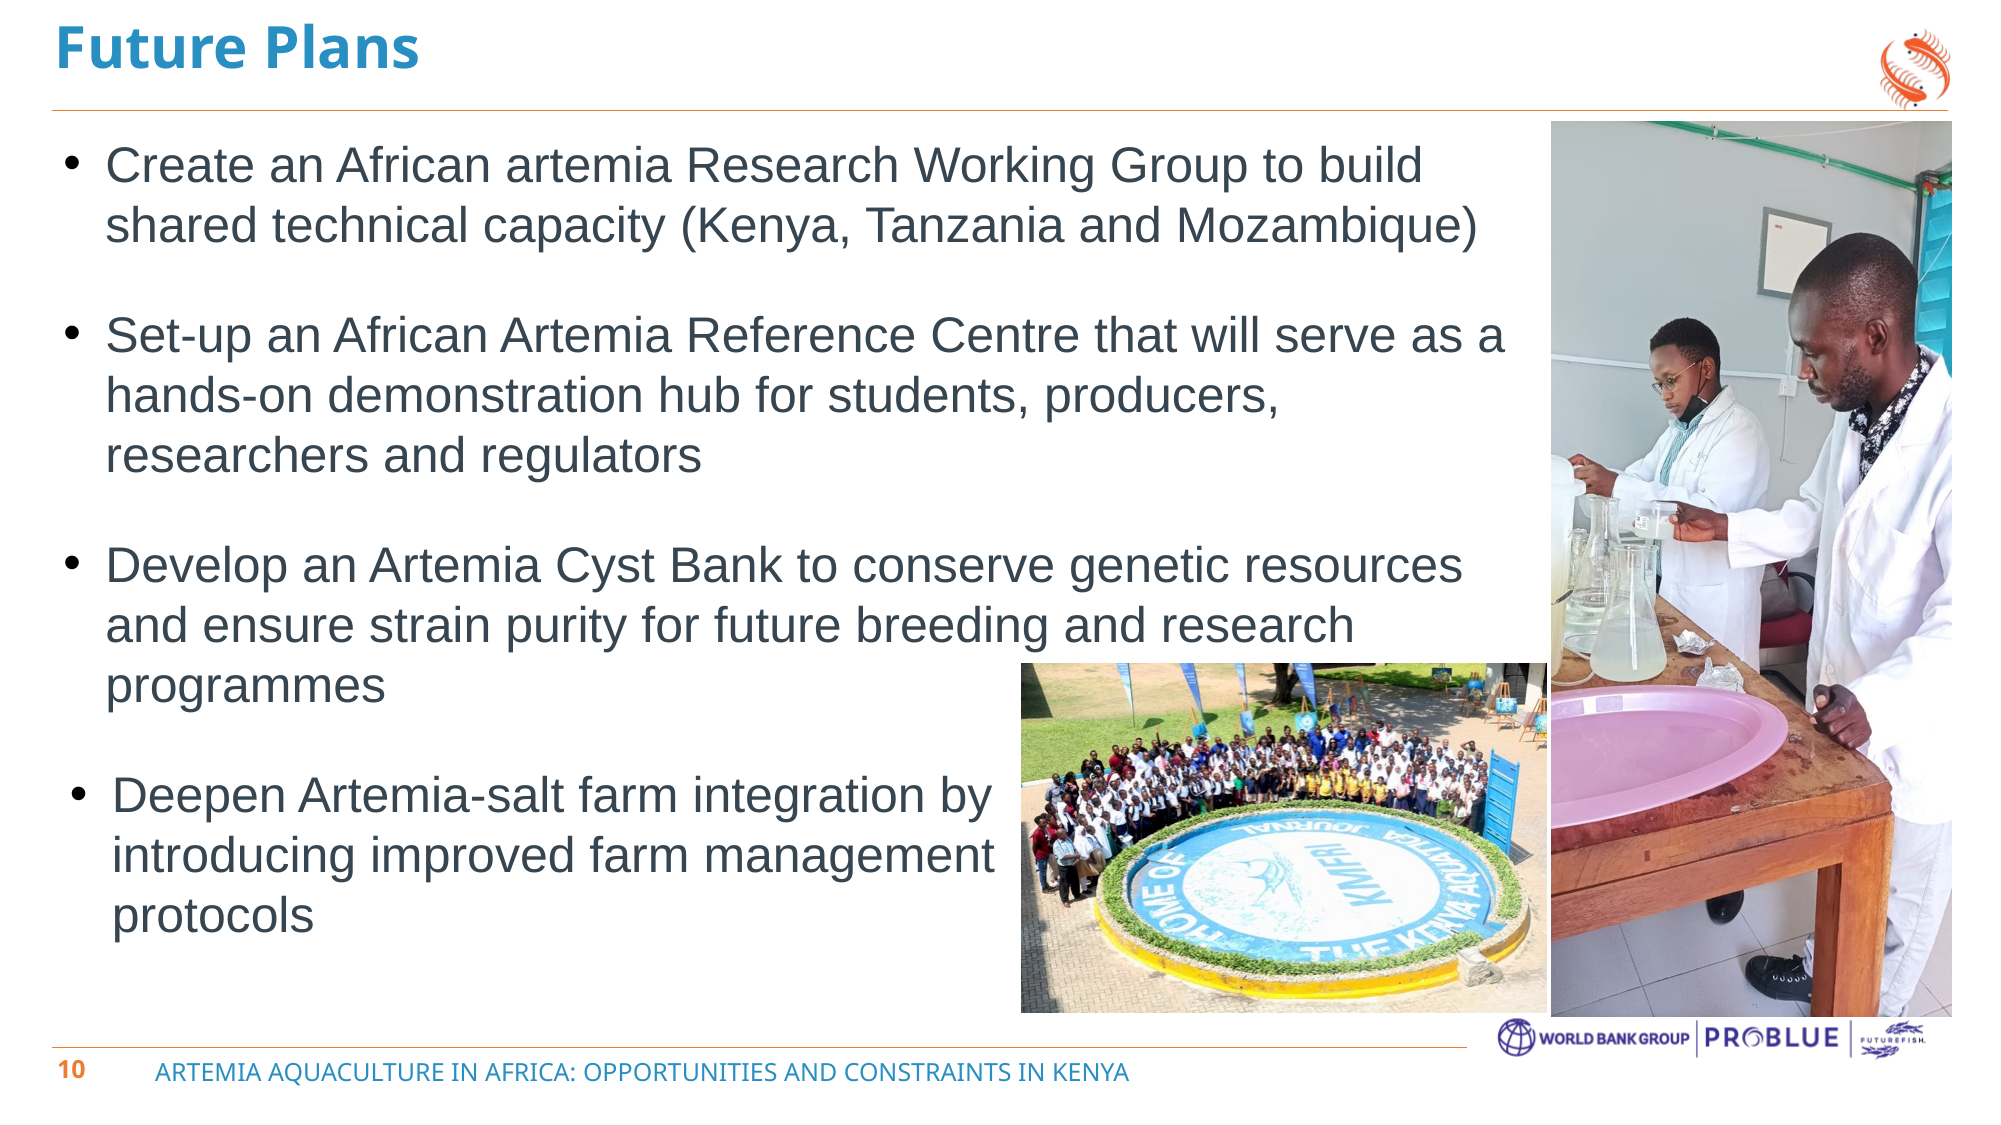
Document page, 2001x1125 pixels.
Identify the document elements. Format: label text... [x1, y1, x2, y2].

picture [1869, 27, 1954, 111]
title ARTEMIA AQUACULTURE IN AFRICA: OPPORTUNITIES AND CONSTRAINTS IN KENYA [140, 1049, 1468, 1095]
text_box Deepen Artemia-salt farm integration by introducing improved farm management protocols [54, 755, 1016, 951]
picture [1021, 121, 1952, 1092]
list Create an African artemia Research Working Group to build shared technical capacity (Kenya, Tanzania and Mozambique) Set-up an African Artemia Reference Centre that will serve as a hands-on demonstration hub for students, producers, researchers and regulators Develop an Artemia Cyst Bank to conserve genetic resources and ensure strain purity for future breeding and research programmes [48, 124, 1546, 720]
slide_number 10 [42, 1053, 140, 1089]
subtitle Future Plans [55, 18, 1498, 102]
